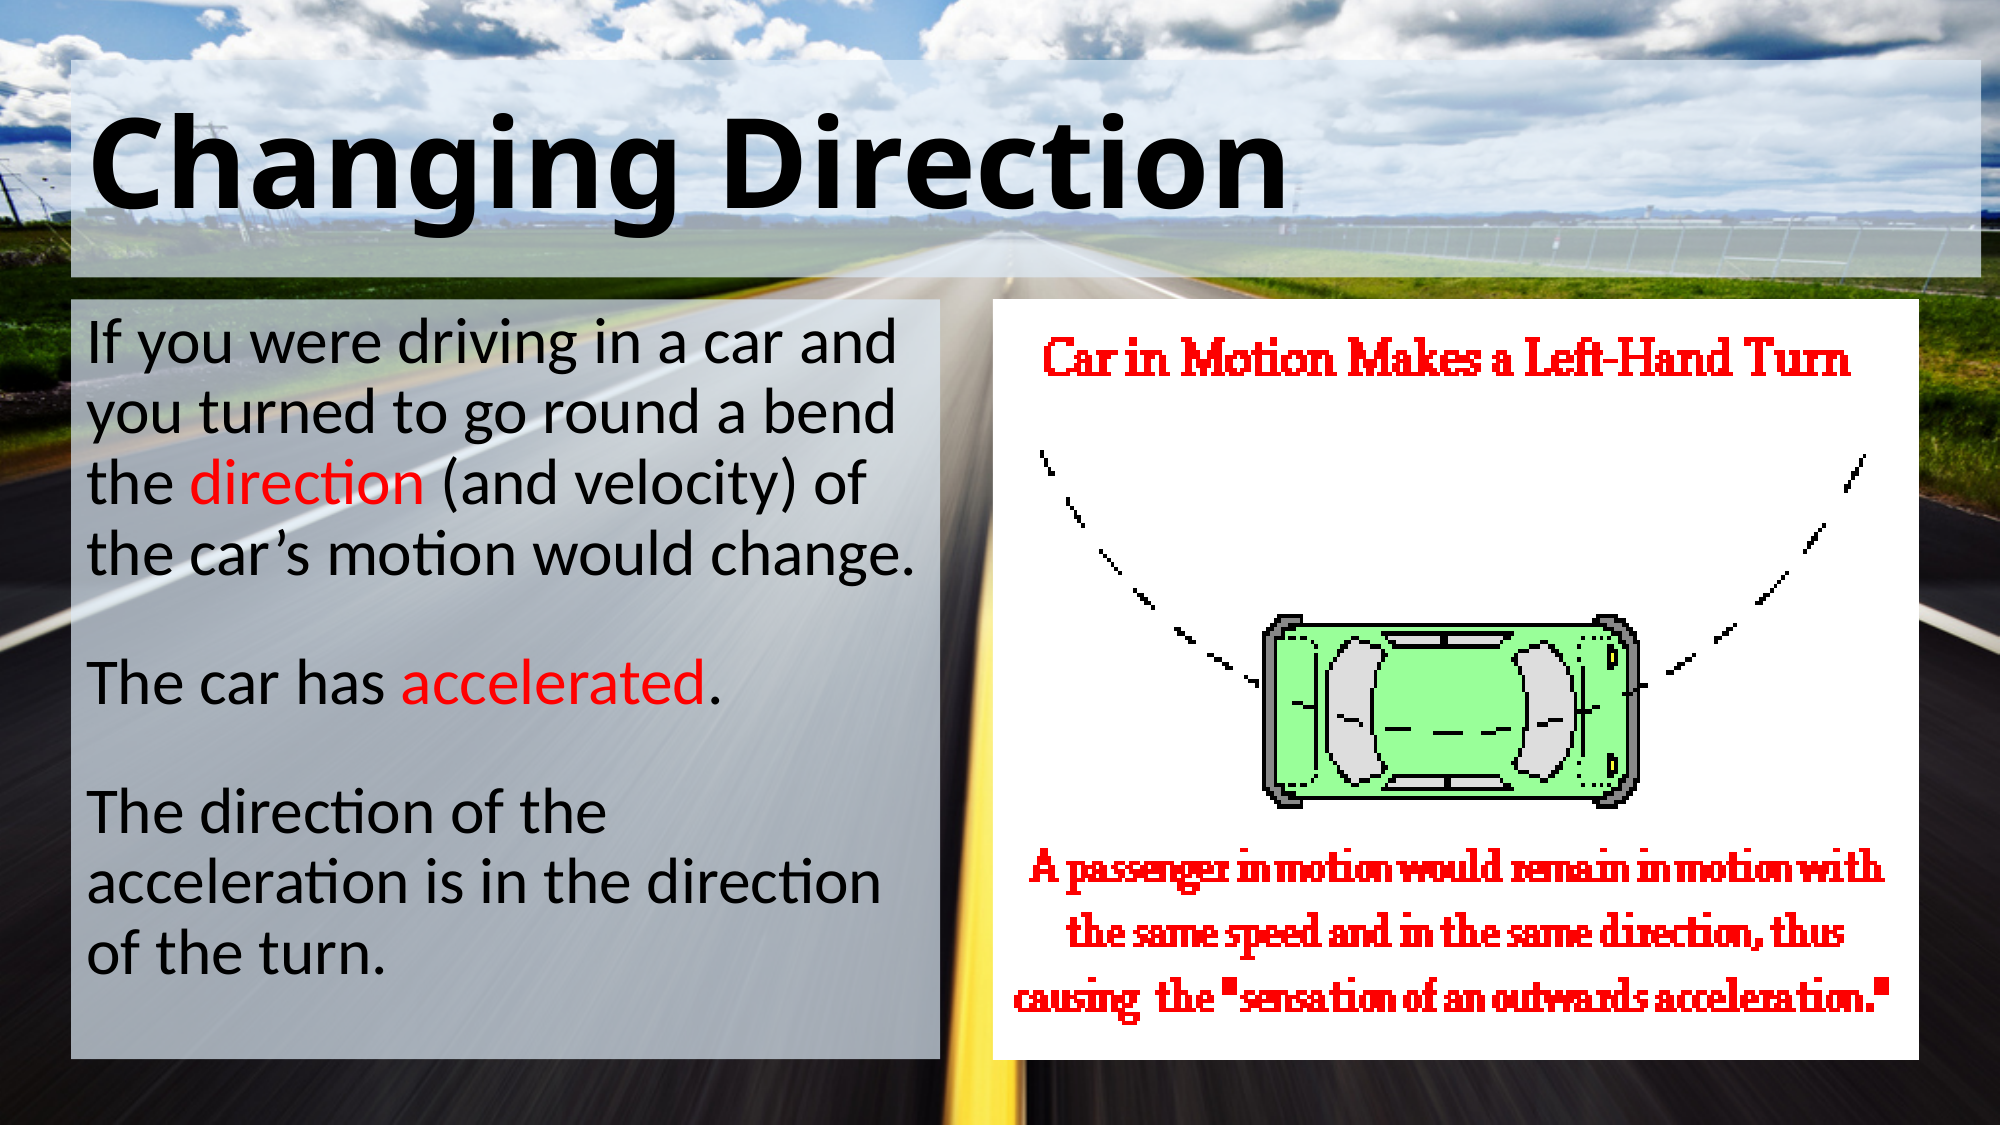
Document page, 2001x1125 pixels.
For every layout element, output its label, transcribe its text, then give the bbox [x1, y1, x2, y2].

title Changing Direction [71, 59, 1982, 278]
picture [0, 0, 2000, 1125]
list If you were driving in a car and you turned to go round a bend the direction (and velocity) of the car’s motion would change. The car has accelerated. The direction of the acceleration is in the direction of the turn. [71, 299, 941, 1060]
